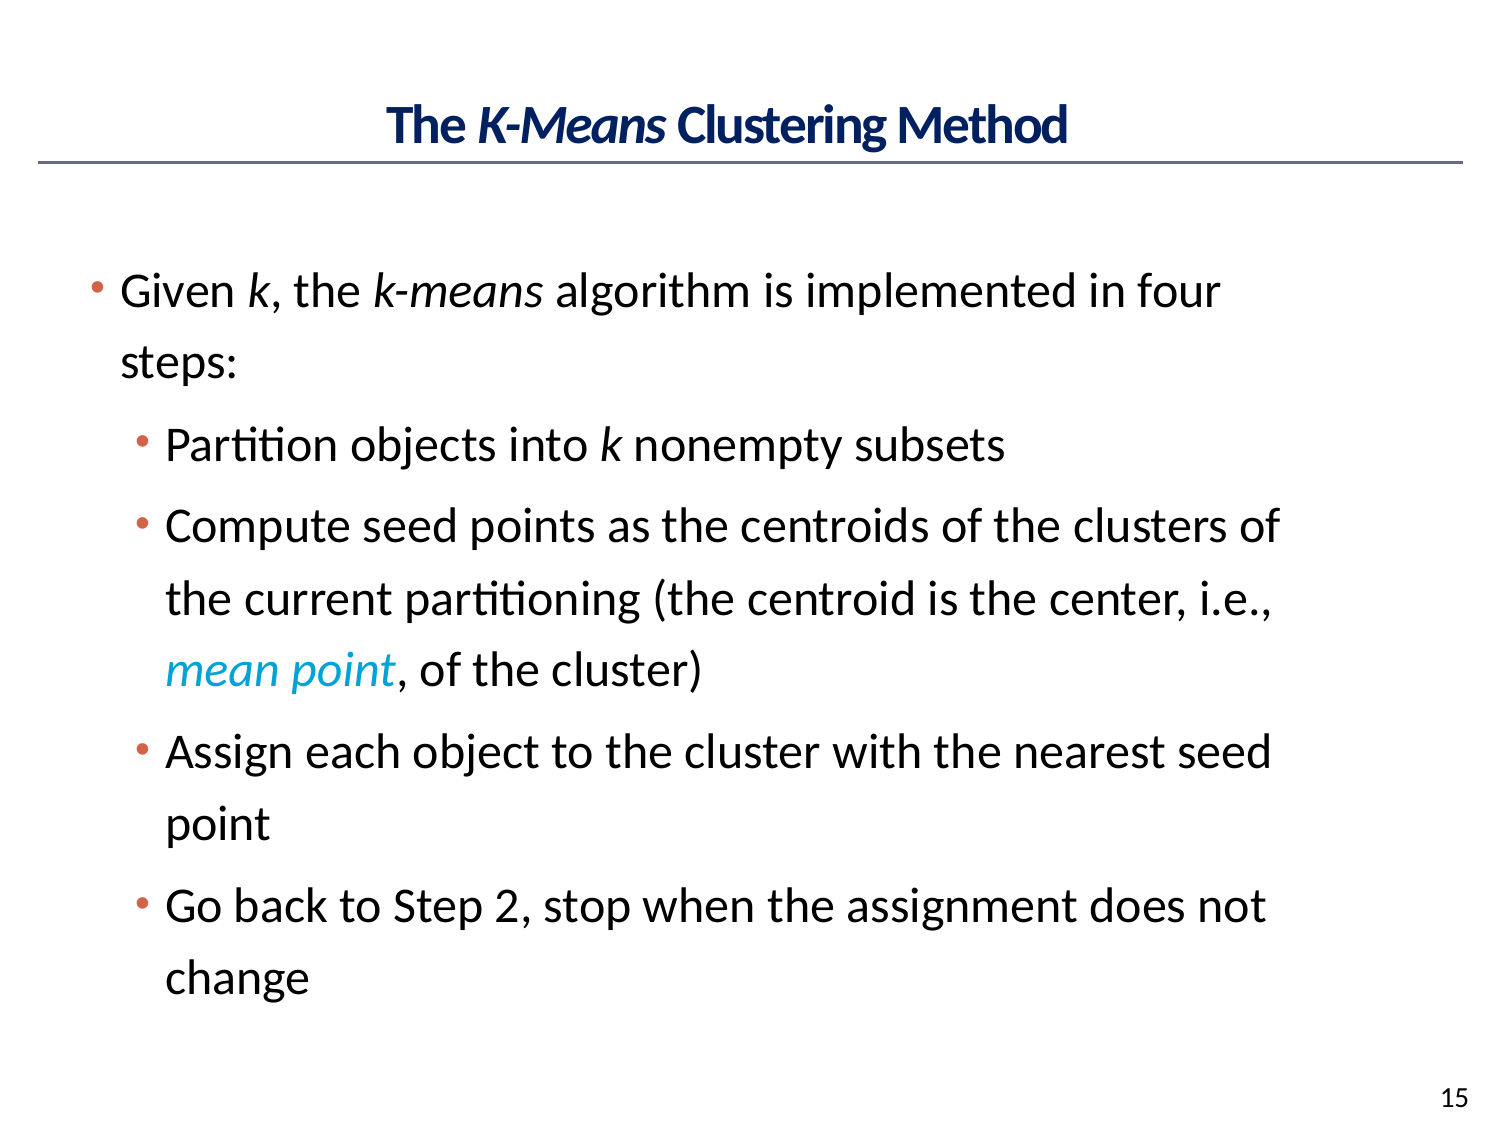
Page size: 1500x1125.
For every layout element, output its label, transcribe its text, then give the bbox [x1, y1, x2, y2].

slide_number 15 [1425, 1071, 1500, 1125]
list Given k, the k-means algorithm is implemented in four steps: Partition objects into k nonempty subsets Compute seed points as the centroids of the clusters of the current partitioning (the centroid is the center, i.e., mean point, of the cluster) Assign each object to the cluster with the nearest seed point Go back to Step 2, stop when the assignment does not change [75, 237, 1363, 1025]
title The K-Means Clustering Method [134, 80, 1332, 163]
